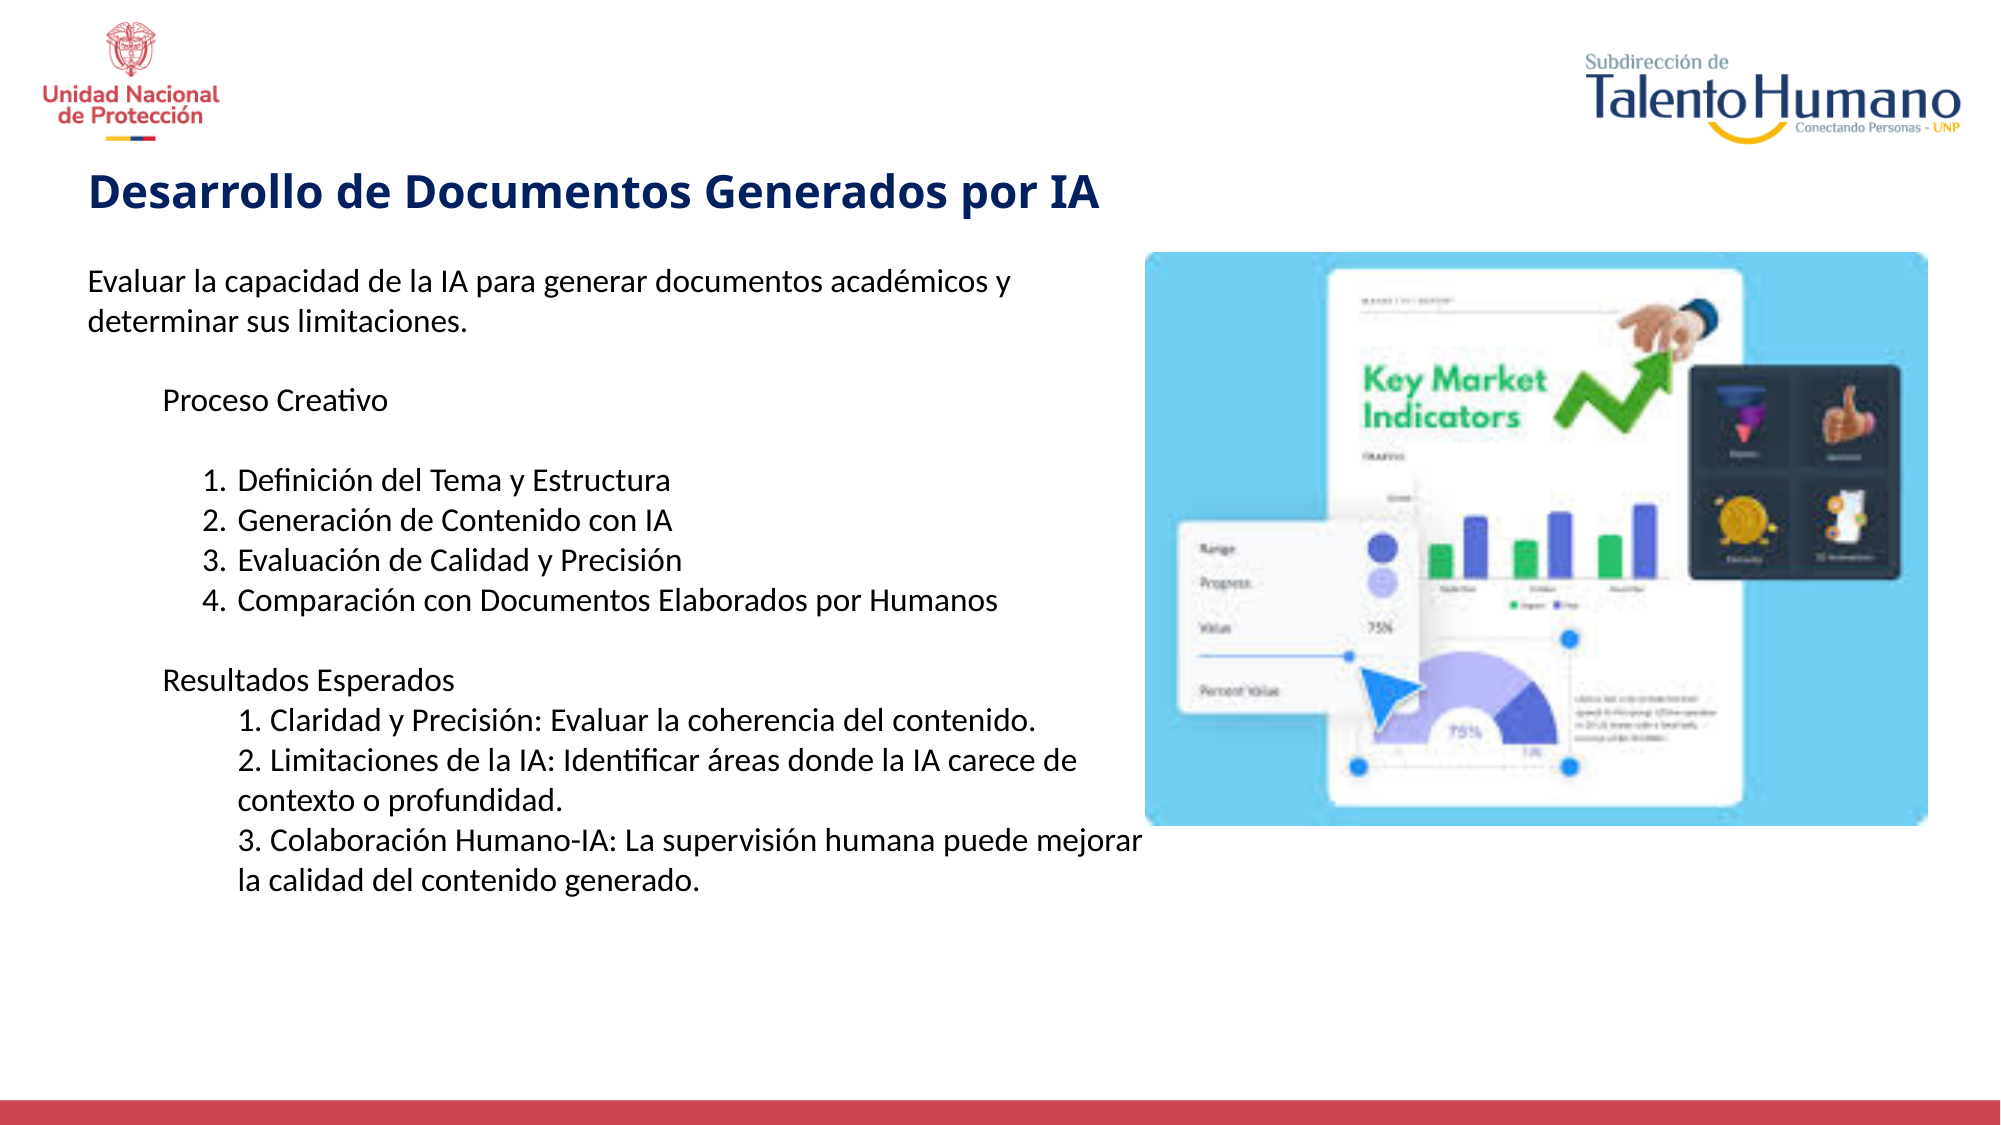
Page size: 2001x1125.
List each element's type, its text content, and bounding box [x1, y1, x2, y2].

text_box Desarrollo de Documentos Generados por IA Evaluar la capacidad de la IA para generar documentos académicos y determinar sus limitaciones. Proceso Creativo Definición del Tema y Estructura Generación de Contenido con IA Evaluación de Calidad y Precisión Comparación con Documentos Elaborados por Humanos Resultados Esperados 1. Claridad y Precisión: Evaluar la coherencia del contenido. 2. Limitaciones de la IA: Identificar áreas donde la IA carece de contexto o profundidad. 3. Colaboración Humano-IA: La supervisión humana puede mejorar la calidad del contenido generado. [72, 151, 1166, 945]
picture [0, 0, 2001, 1125]
